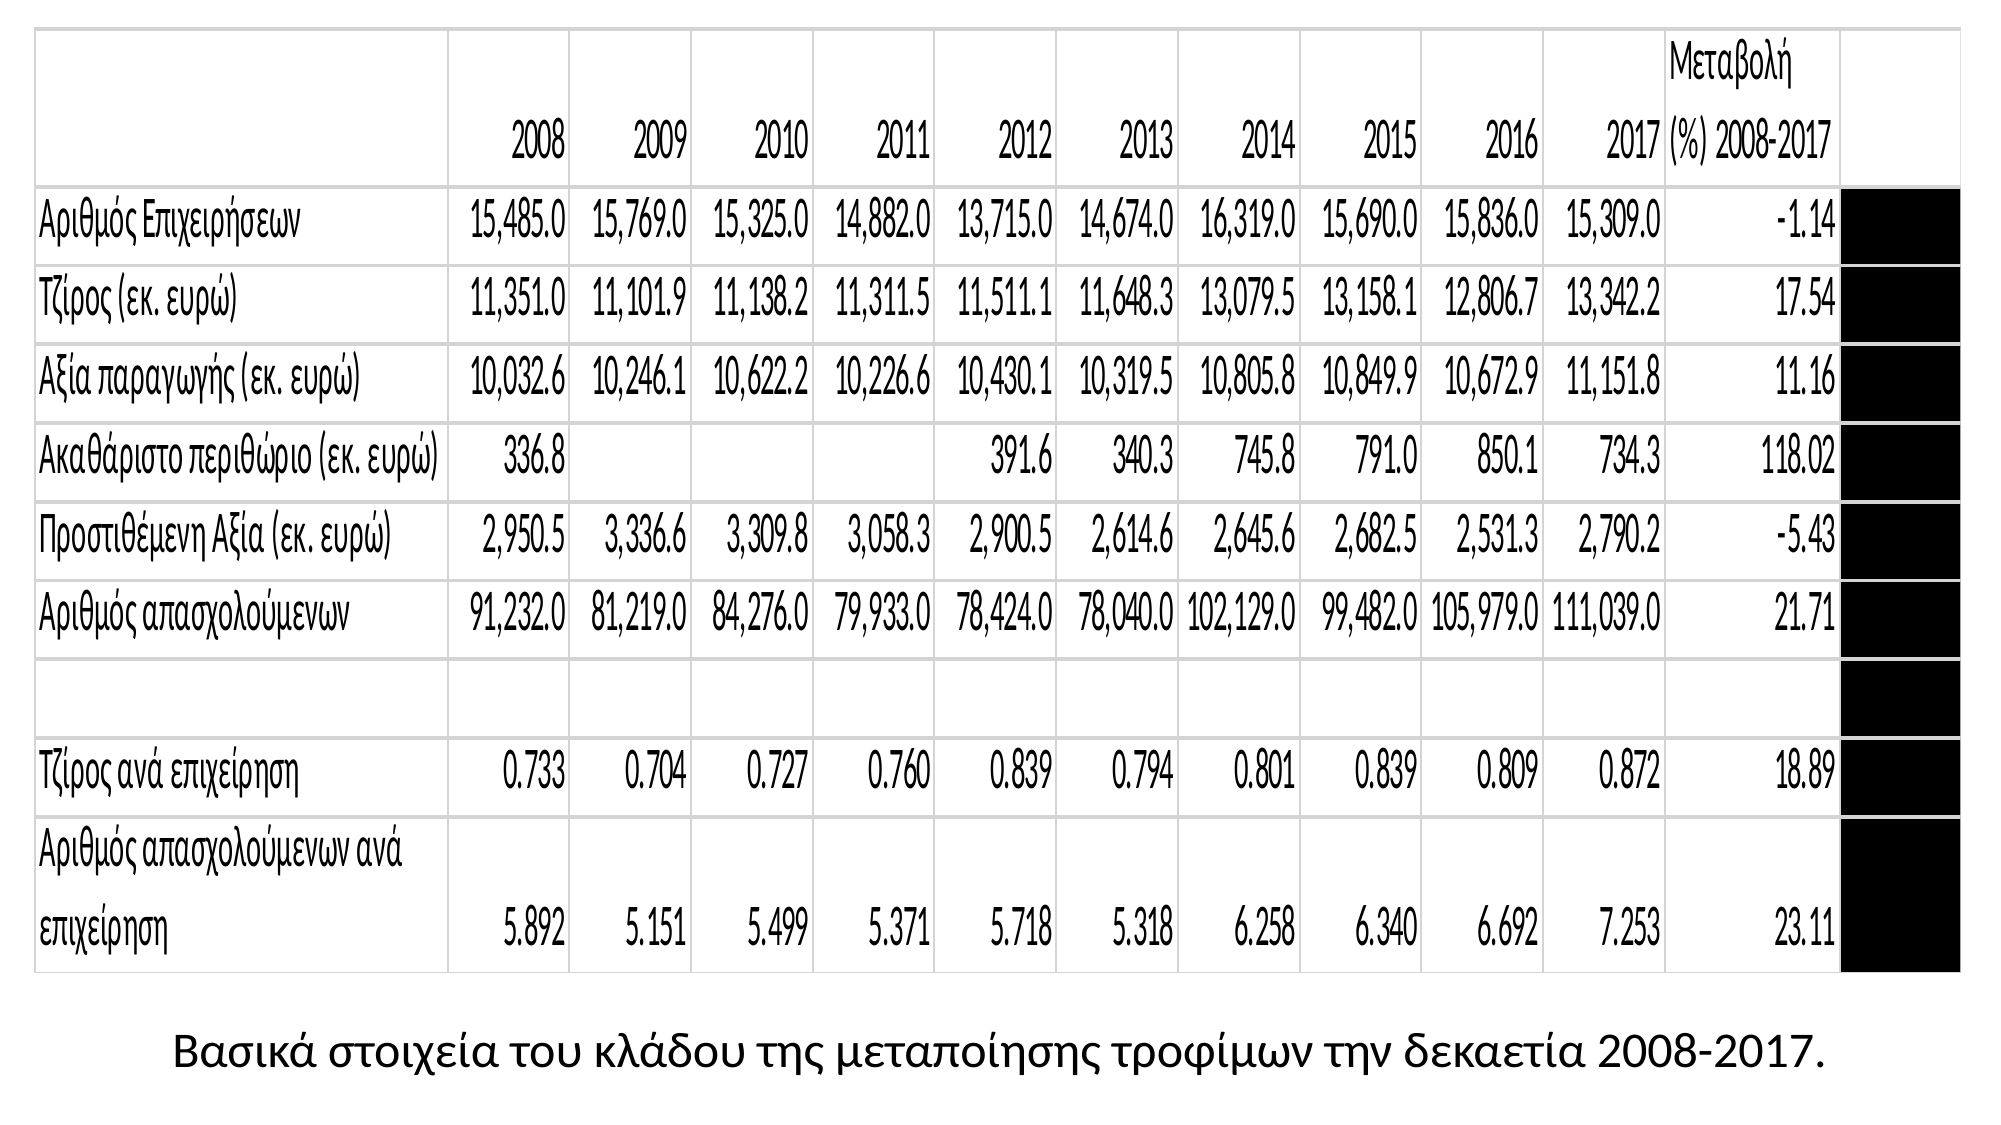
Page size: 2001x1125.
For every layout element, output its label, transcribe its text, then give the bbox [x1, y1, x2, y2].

picture [33, 27, 1963, 977]
text_box Βασικά στοιχεία του κλάδου της μεταποίησης τροφίμων την δεκαετία 2008-2017. [0, 1009, 2000, 1085]
